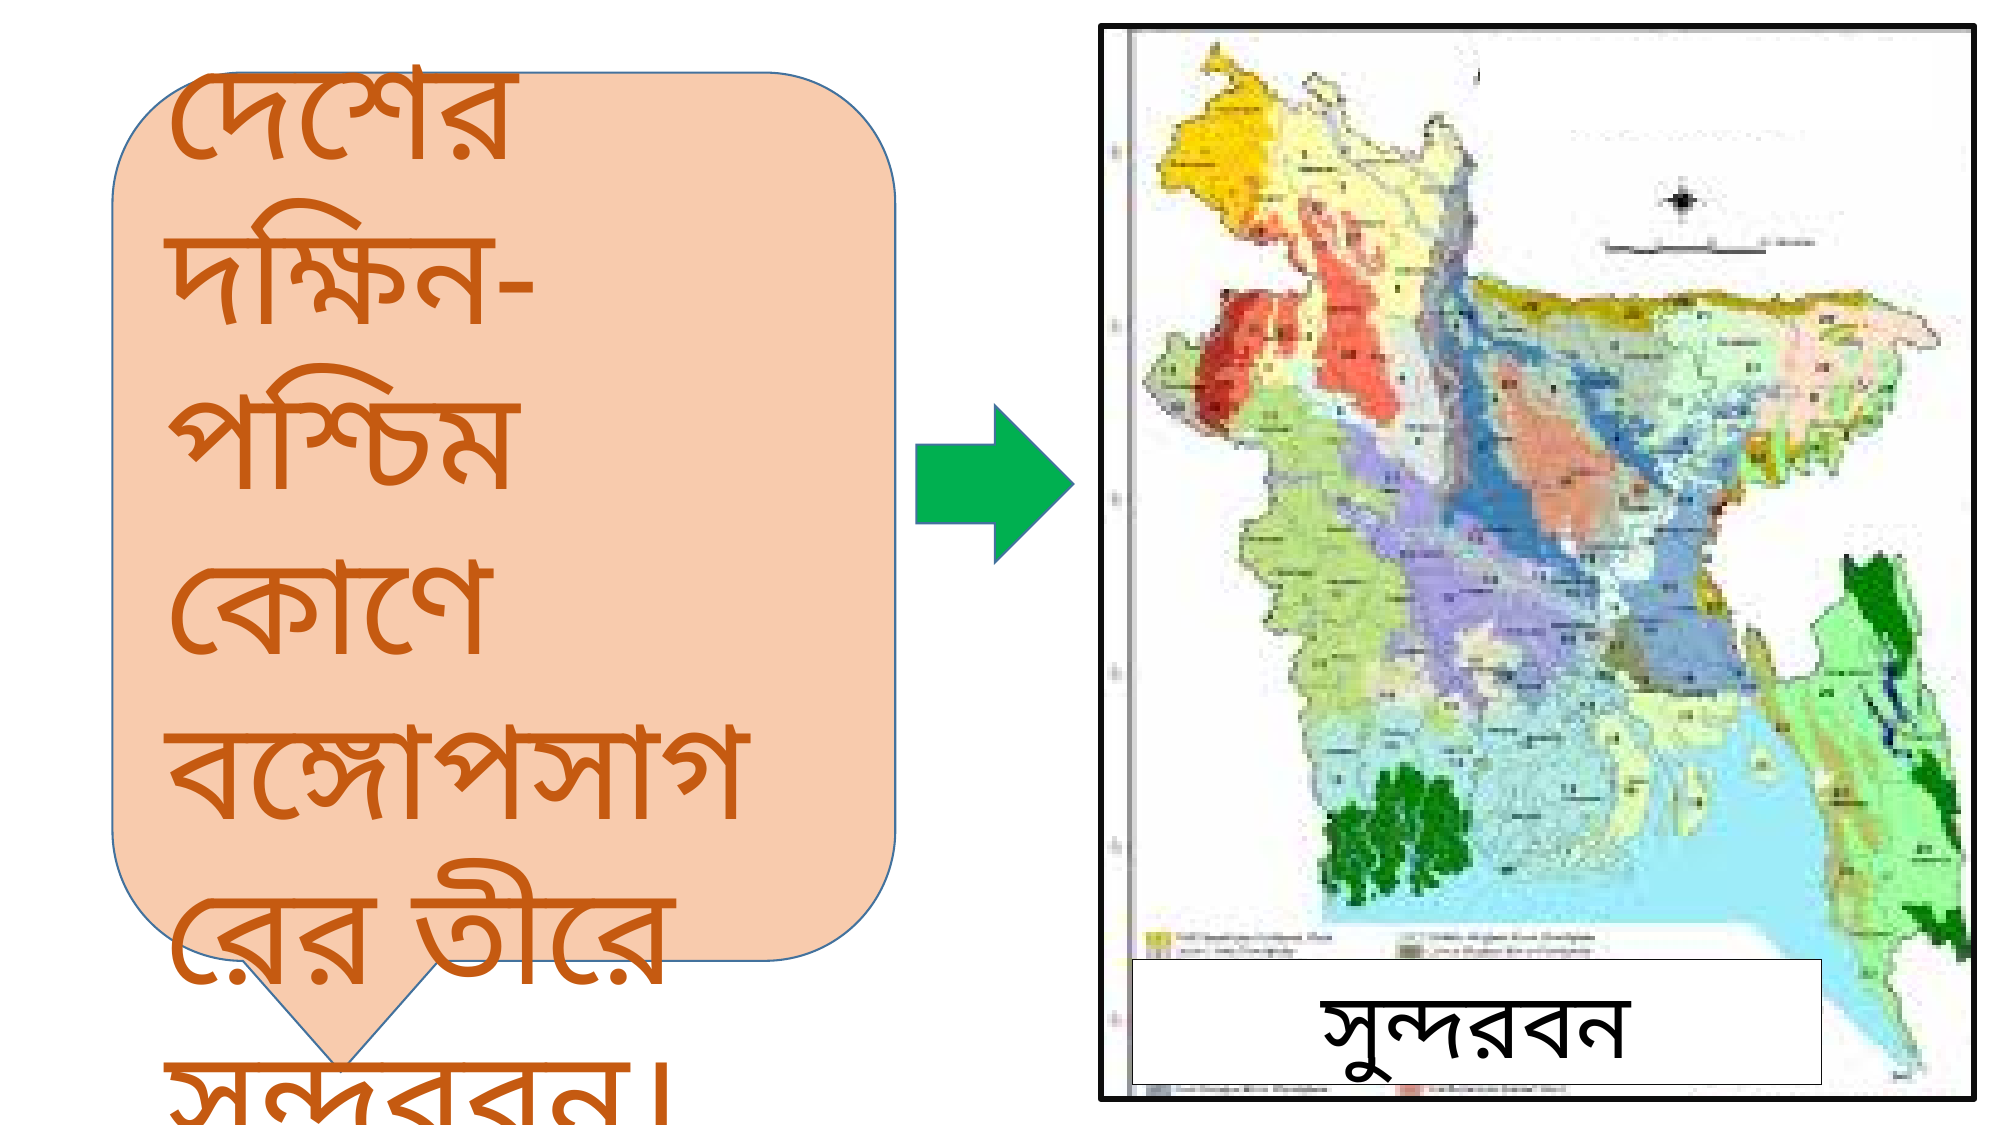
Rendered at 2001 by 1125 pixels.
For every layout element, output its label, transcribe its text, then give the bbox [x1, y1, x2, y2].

text_box আমাদের দেশের দক্ষিন-পশ্চিম কোণে বঙ্গোপসাগরের তীরে সুন্দরবন। [111, 71, 897, 1074]
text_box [1103, 29, 1971, 1096]
text_box [915, 402, 1075, 565]
